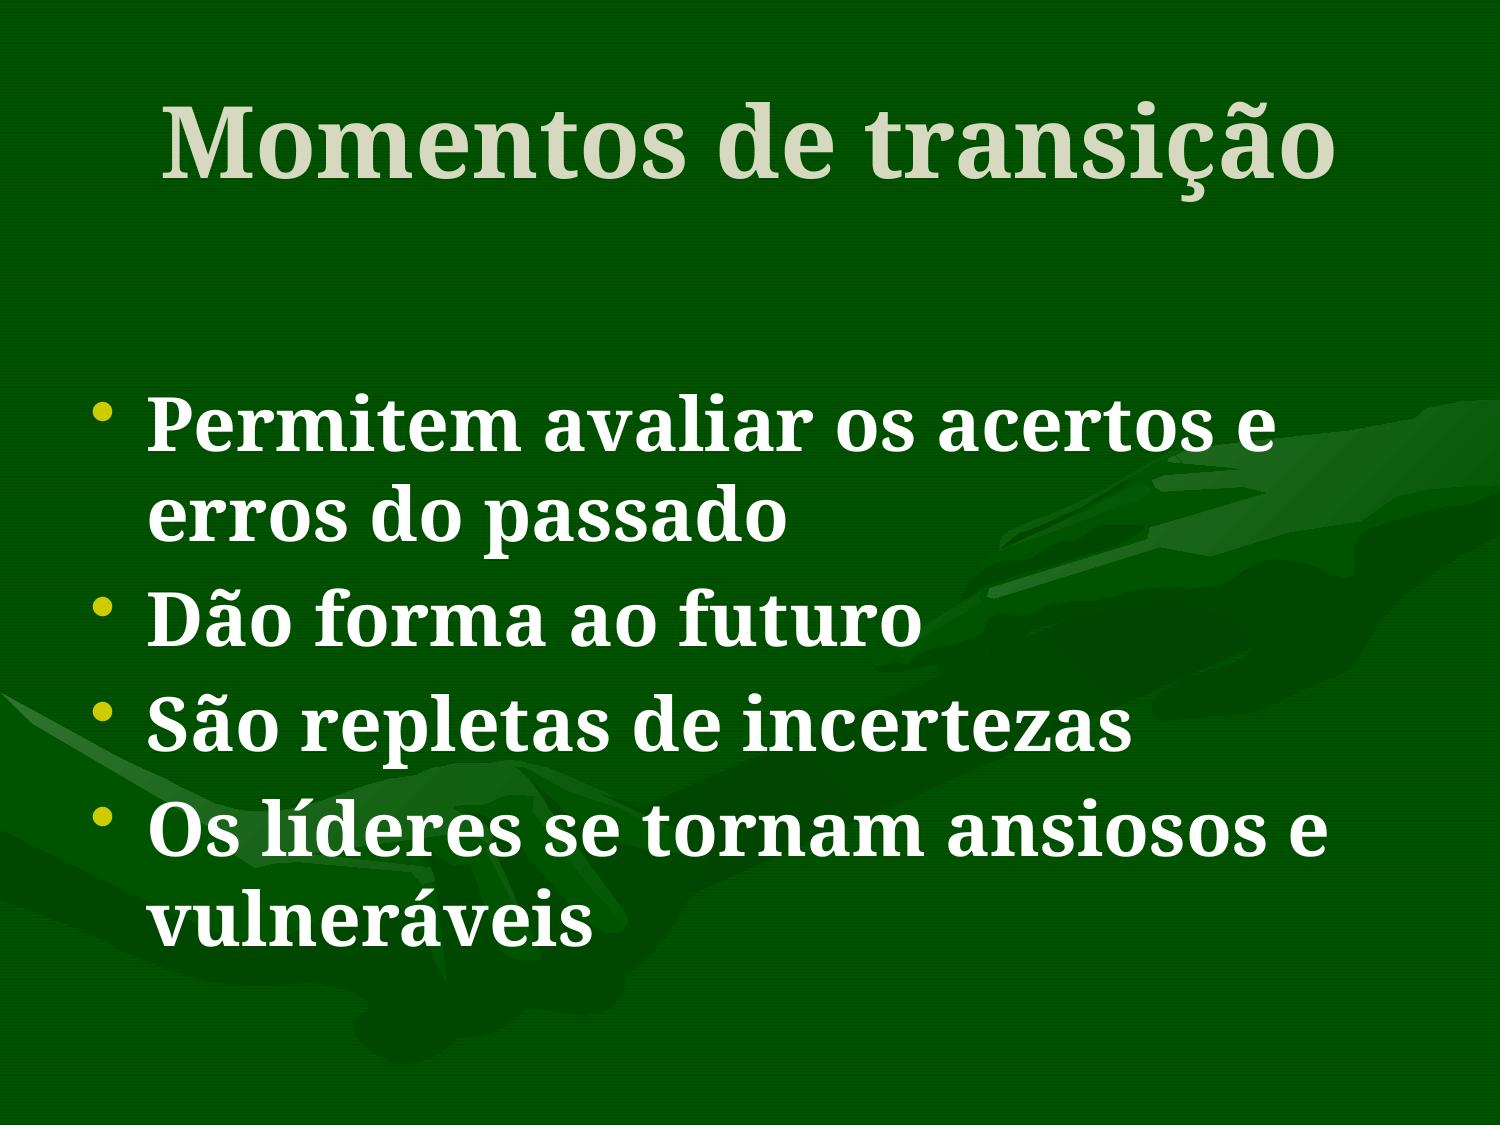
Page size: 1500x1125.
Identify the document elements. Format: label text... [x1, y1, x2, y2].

list Permitem avaliar os acertos e erros do passado Dão forma ao futuro São repletas de incertezas Os líderes se tornam ansiosos e vulneráveis [75, 368, 1425, 1106]
title Momentos de transição [75, 45, 1425, 233]
